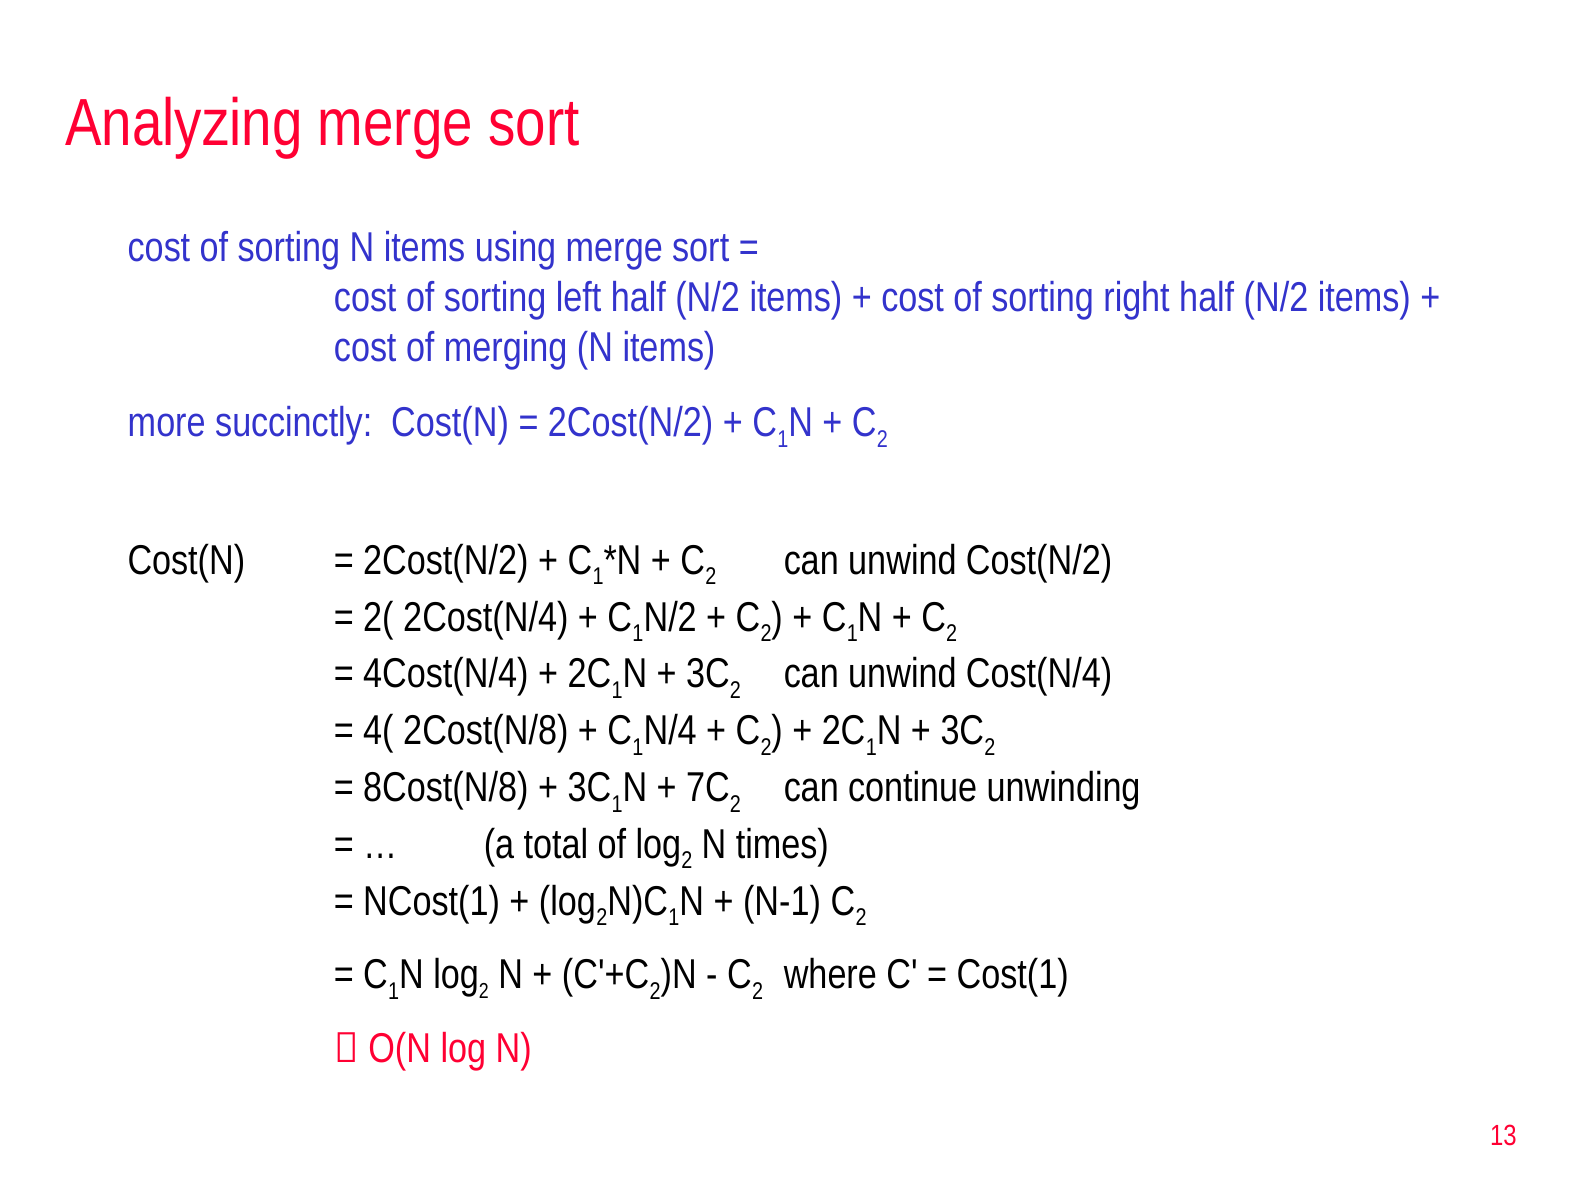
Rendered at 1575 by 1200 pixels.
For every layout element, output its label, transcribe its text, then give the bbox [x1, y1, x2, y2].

list cost of sorting N items using merge sort = cost of sorting left half (N/2 items) + cost of sorting right half (N/2 items) + cost of merging (N items) more succinctly: Cost(N) = 2Cost(N/2) + C1N + C2 [112, 212, 1541, 475]
slide_number 13 [1203, 1138, 1532, 1174]
text_box Cost(N) = 2Cost(N/2) + C1*N + C2 can unwind Cost(N/2) = 2( 2Cost(N/4) + C1N/2 + C2) + C1N + C2 = 4Cost(N/4) + 2C1N + 3C2 can unwind Cost(N/4) = 4( 2Cost(N/8) + C1N/4 + C2) + 2C1N + 3C2 = 8Cost(N/8) + 3C1N + 7C2 can continue unwinding = … (a total of log2 N times) = NCost(1) + (log2N)C1N + (N-1) C2 = C1N log2 N + (C'+C2)N - C2 where C' = Cost(1)  O(N log N) [112, 524, 1540, 1138]
title Analyzing merge sort [50, 62, 1538, 175]
